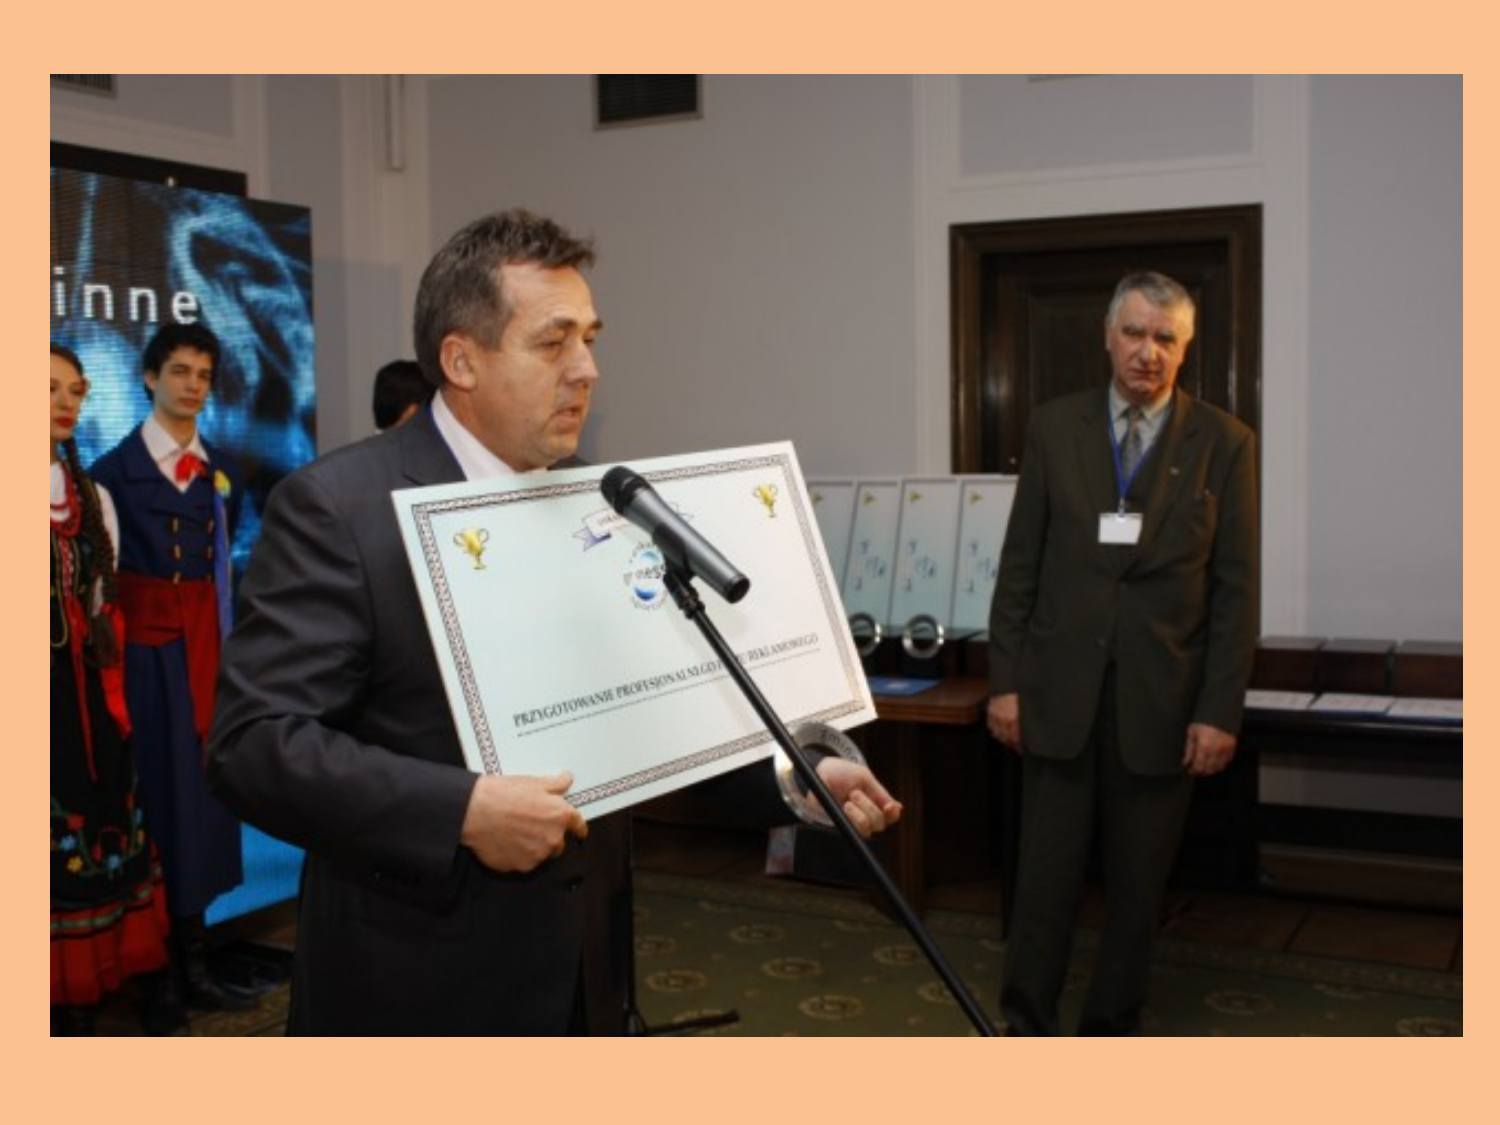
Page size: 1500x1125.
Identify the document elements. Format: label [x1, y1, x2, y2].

picture [49, 74, 1463, 1037]
